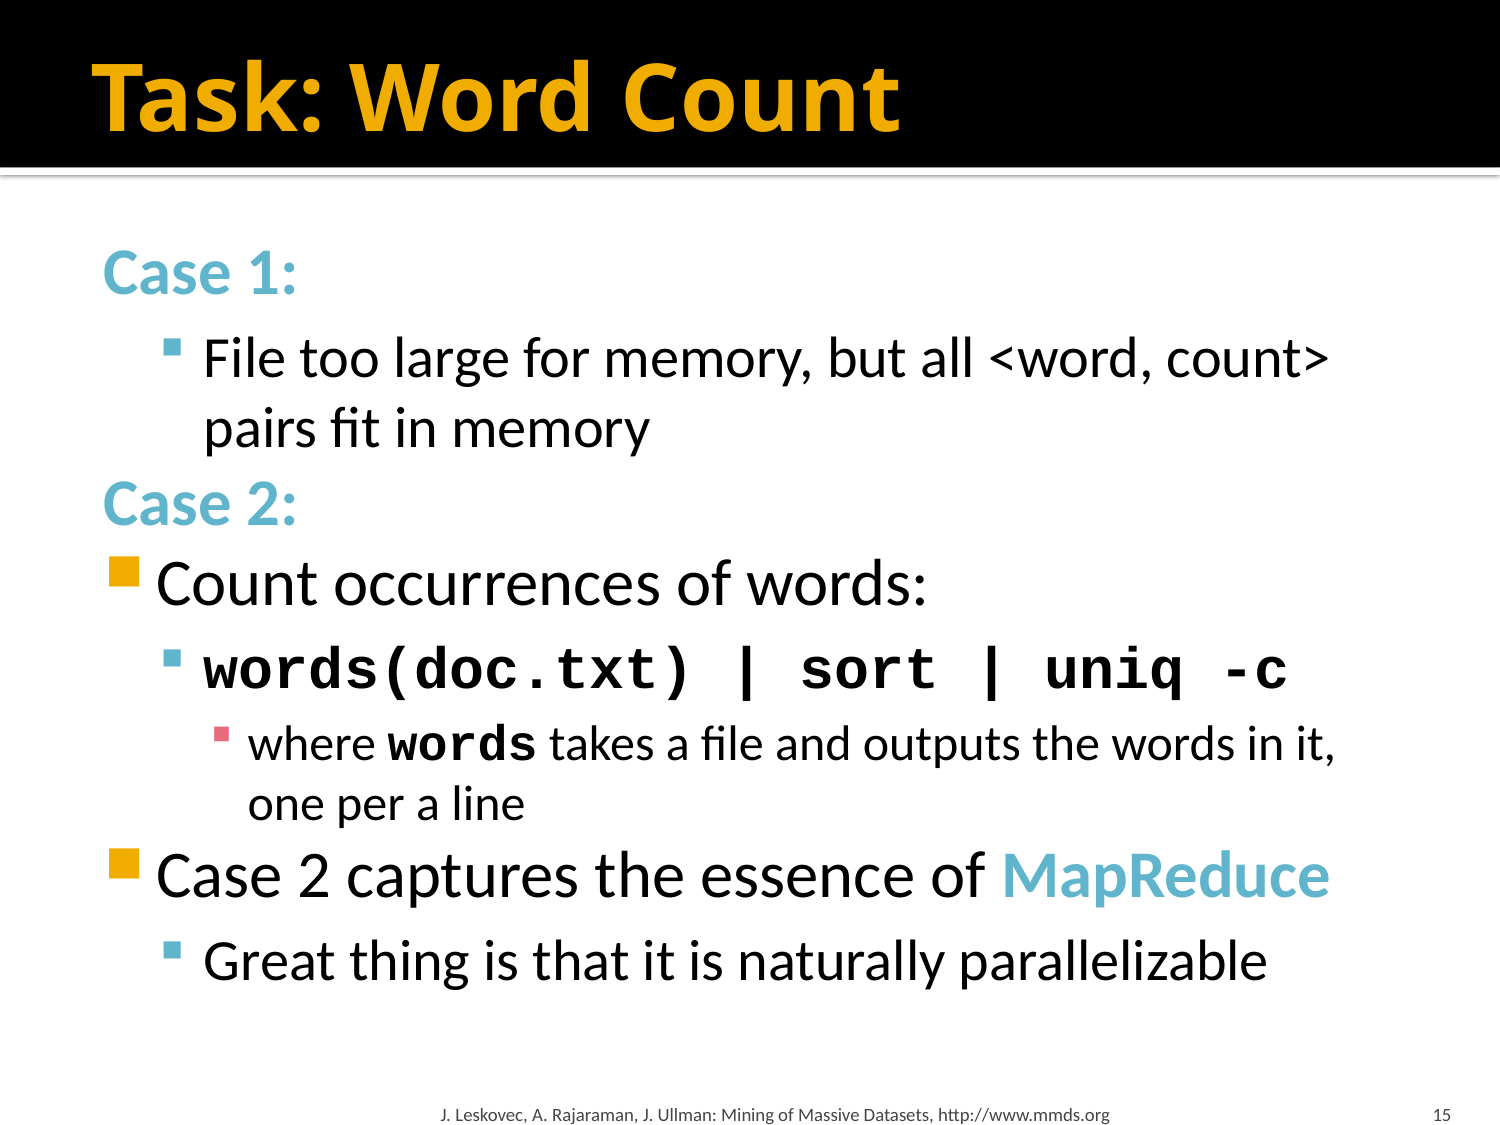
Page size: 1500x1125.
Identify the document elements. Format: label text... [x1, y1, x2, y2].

list Case 1: File too large for memory, but all <word, count> pairs fit in memory Case 2: Count occurrences of words: words(doc.txt) | sort | uniq -c where words takes a file and outputs the words in it, one per a line Case 2 captures the essence of MapReduce Great thing is that it is naturally parallelizable [75, 212, 1425, 1075]
title Task: Word Count [75, 12, 1425, 175]
footer J. Leskovec, A. Rajaraman, J. Ullman: Mining of Massive Datasets, http://www.mmds.org [433, 1080, 1337, 1125]
slide_number 15 [1345, 1080, 1467, 1125]
